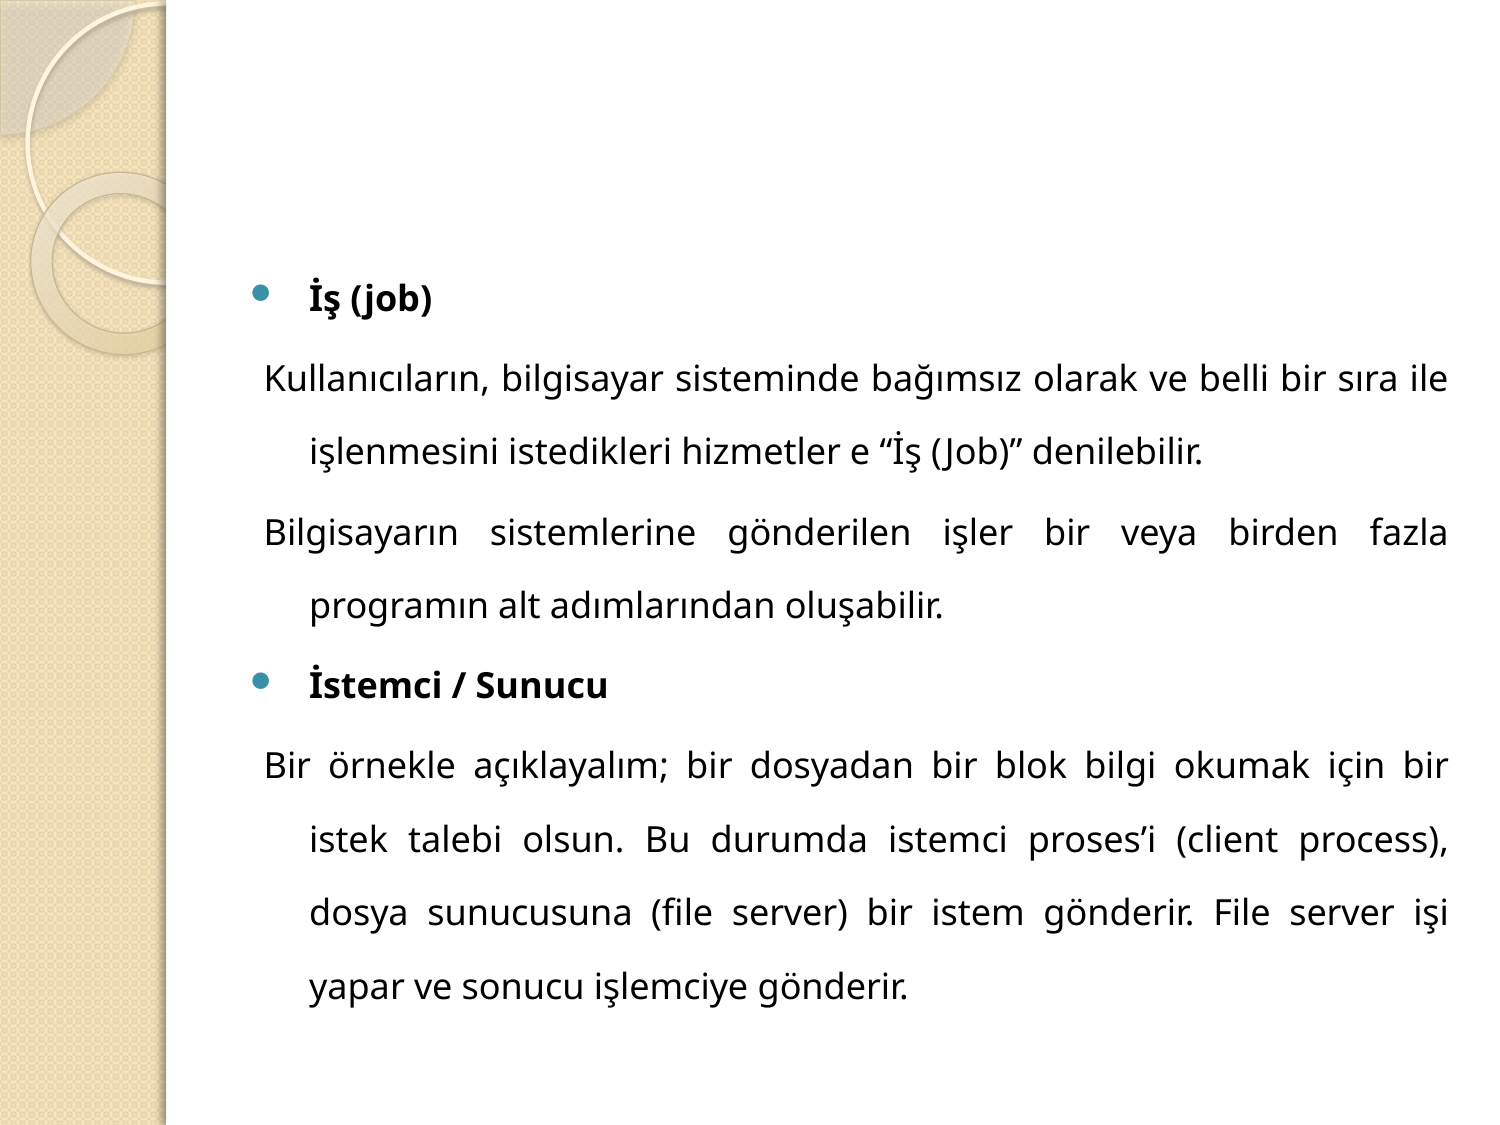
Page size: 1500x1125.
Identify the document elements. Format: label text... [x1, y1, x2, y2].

list İş (job) Kullanıcıların, bilgisayar sisteminde bağımsız olarak ve belli bir sıra ile işlenmesini istedikleri hizmetler e “İş (Job)” denilebilir. Bilgisayarın sistemlerine gönderilen işler bir veya birden fazla programın alt adımlarından oluşabilir. İstemci / Sunucu Bir örnekle açıklayalım; bir dosyadan bir blok bilgi okumak için bir istek talebi olsun. Bu durumda istemci proses’i (client process), dosya sunucusuna (file server) bir istem gönderir. File server işi yapar ve sonucu işlemciye gönderir. [235, 237, 1466, 1025]
